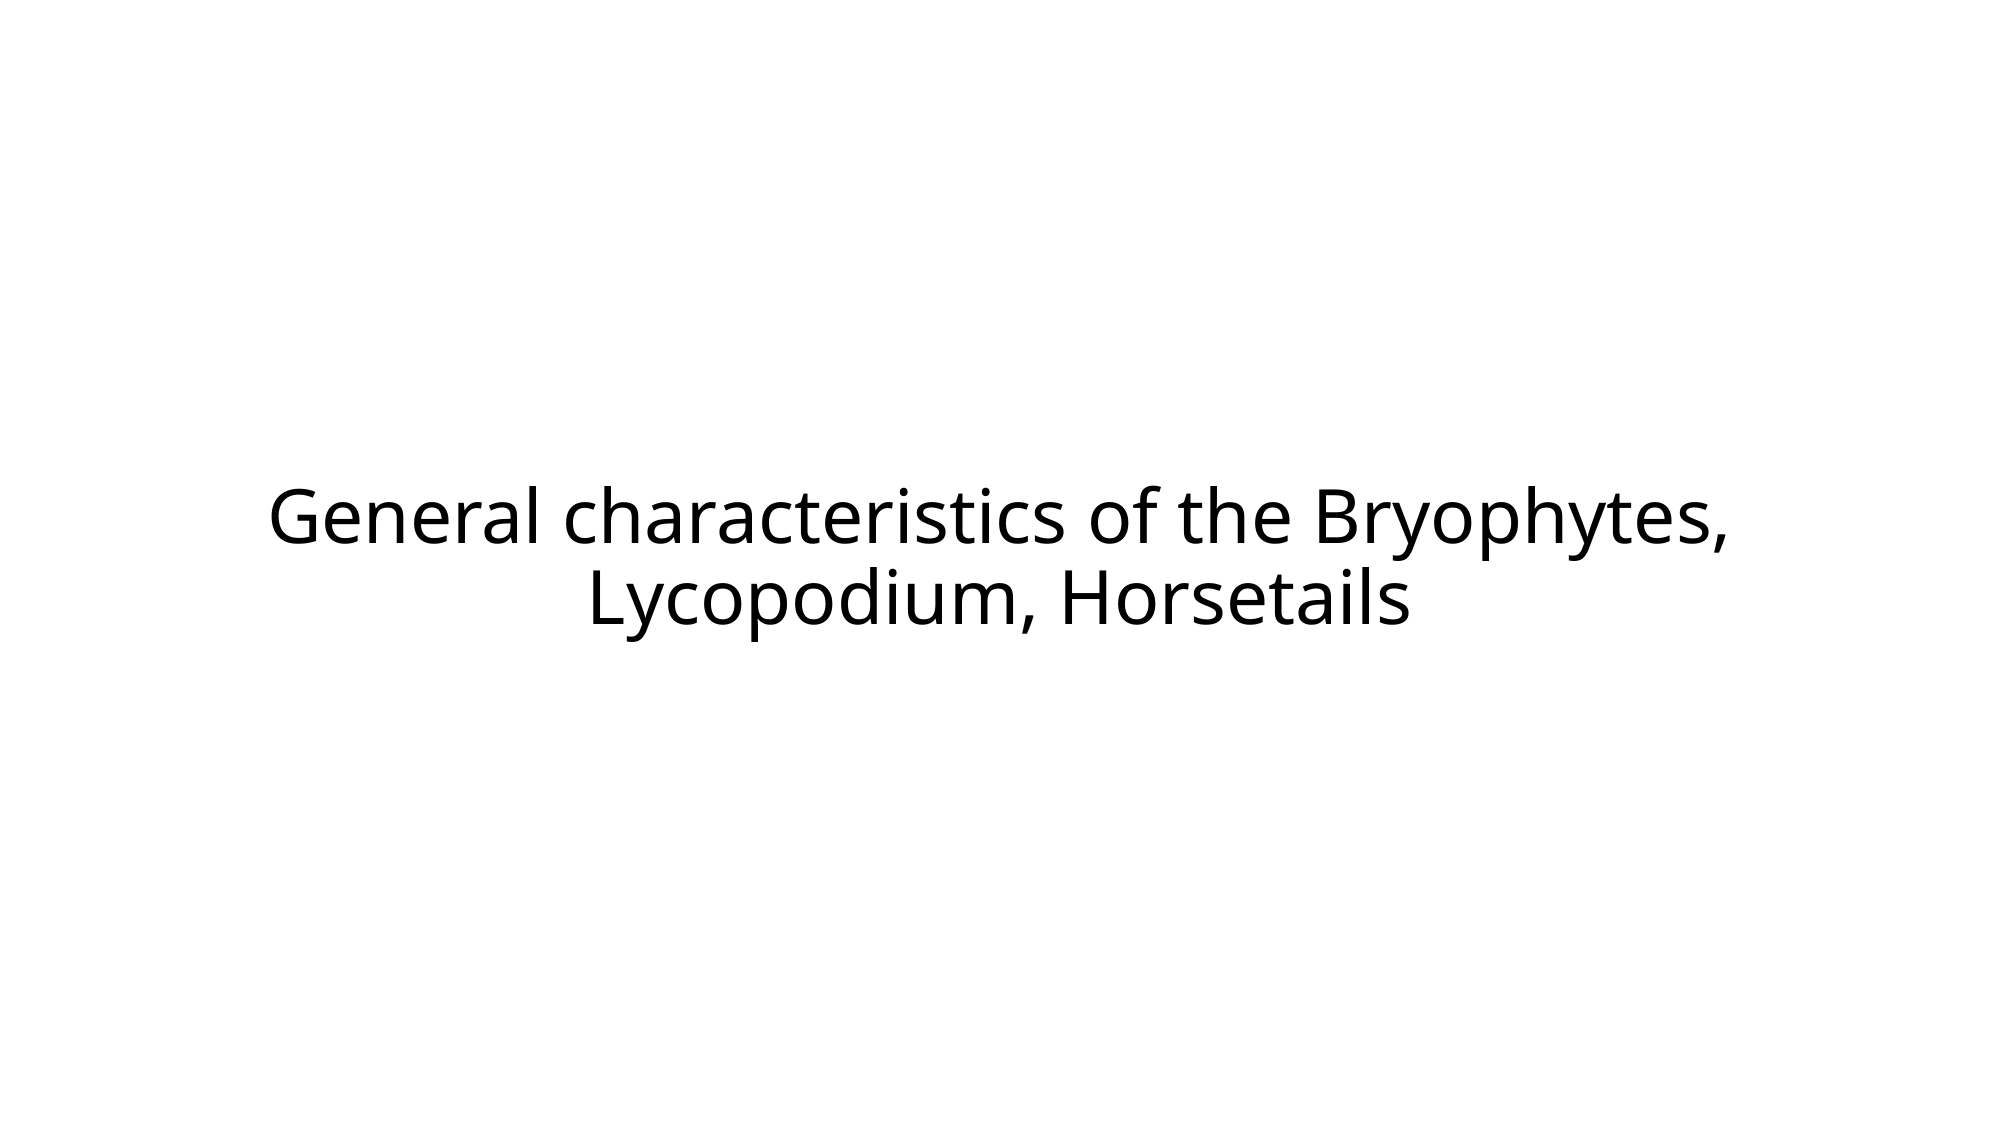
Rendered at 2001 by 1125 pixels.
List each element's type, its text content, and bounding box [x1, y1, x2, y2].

title General characteristics of the Bryophytes, Lycopodium, Horsetails [249, 376, 1750, 649]
